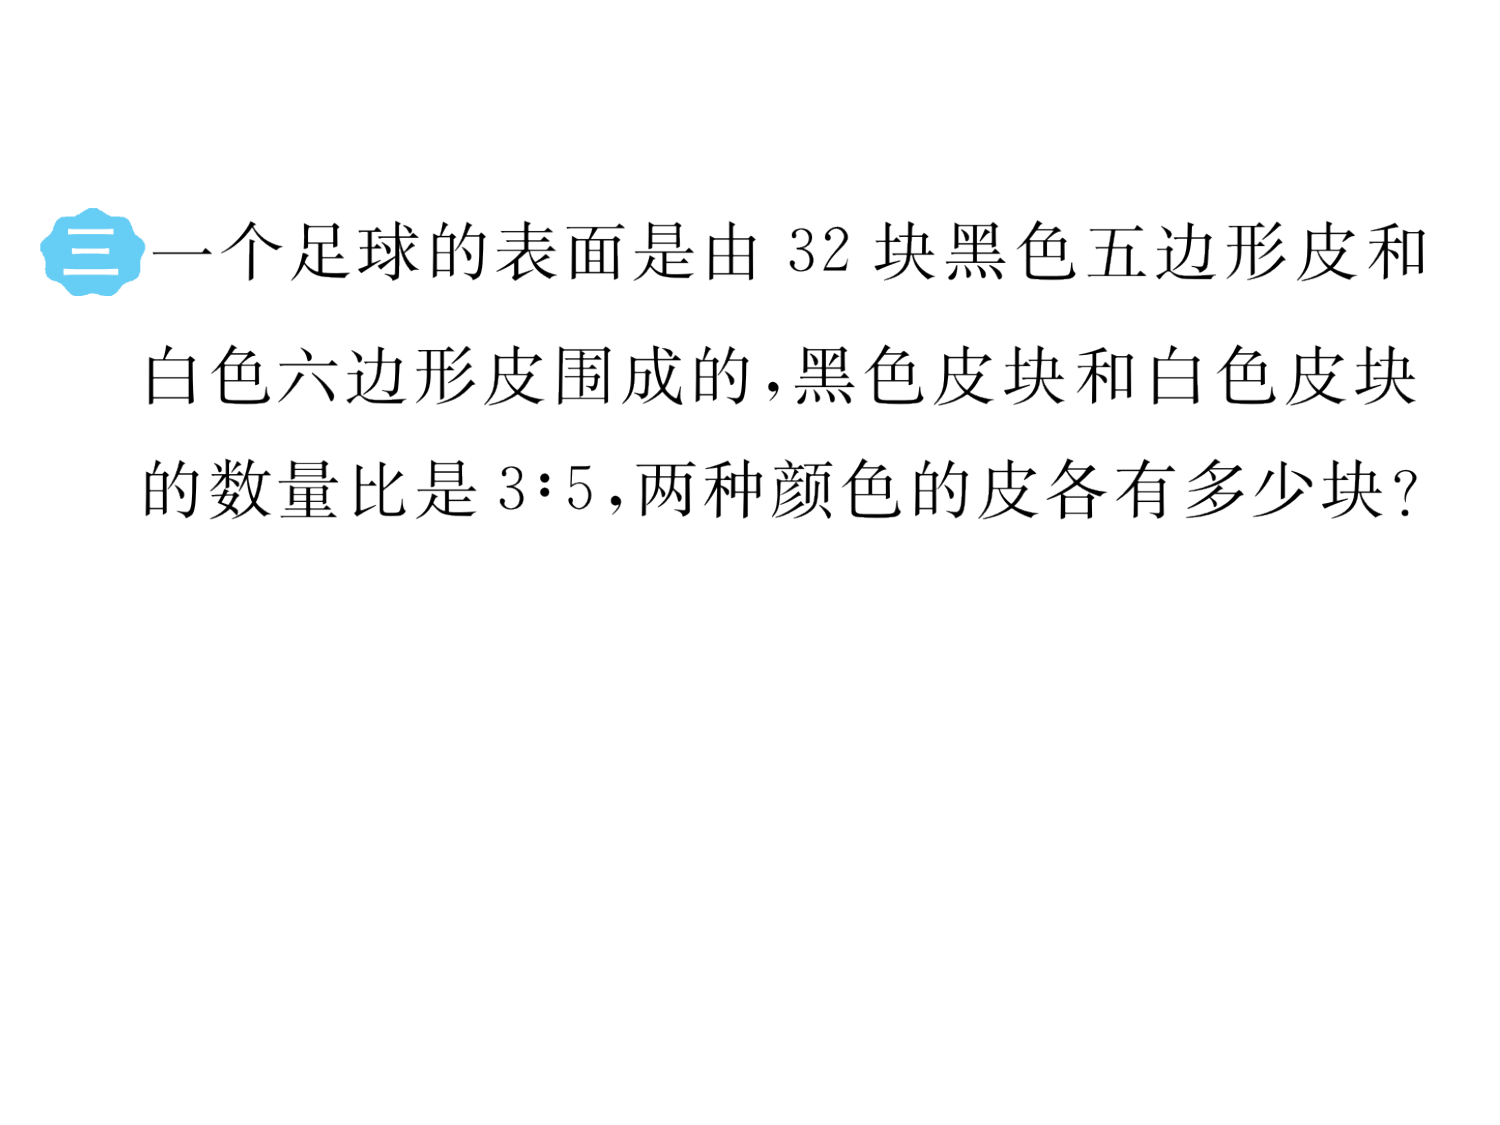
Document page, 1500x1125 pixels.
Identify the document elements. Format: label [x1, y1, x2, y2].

picture [35, 177, 1500, 1003]
